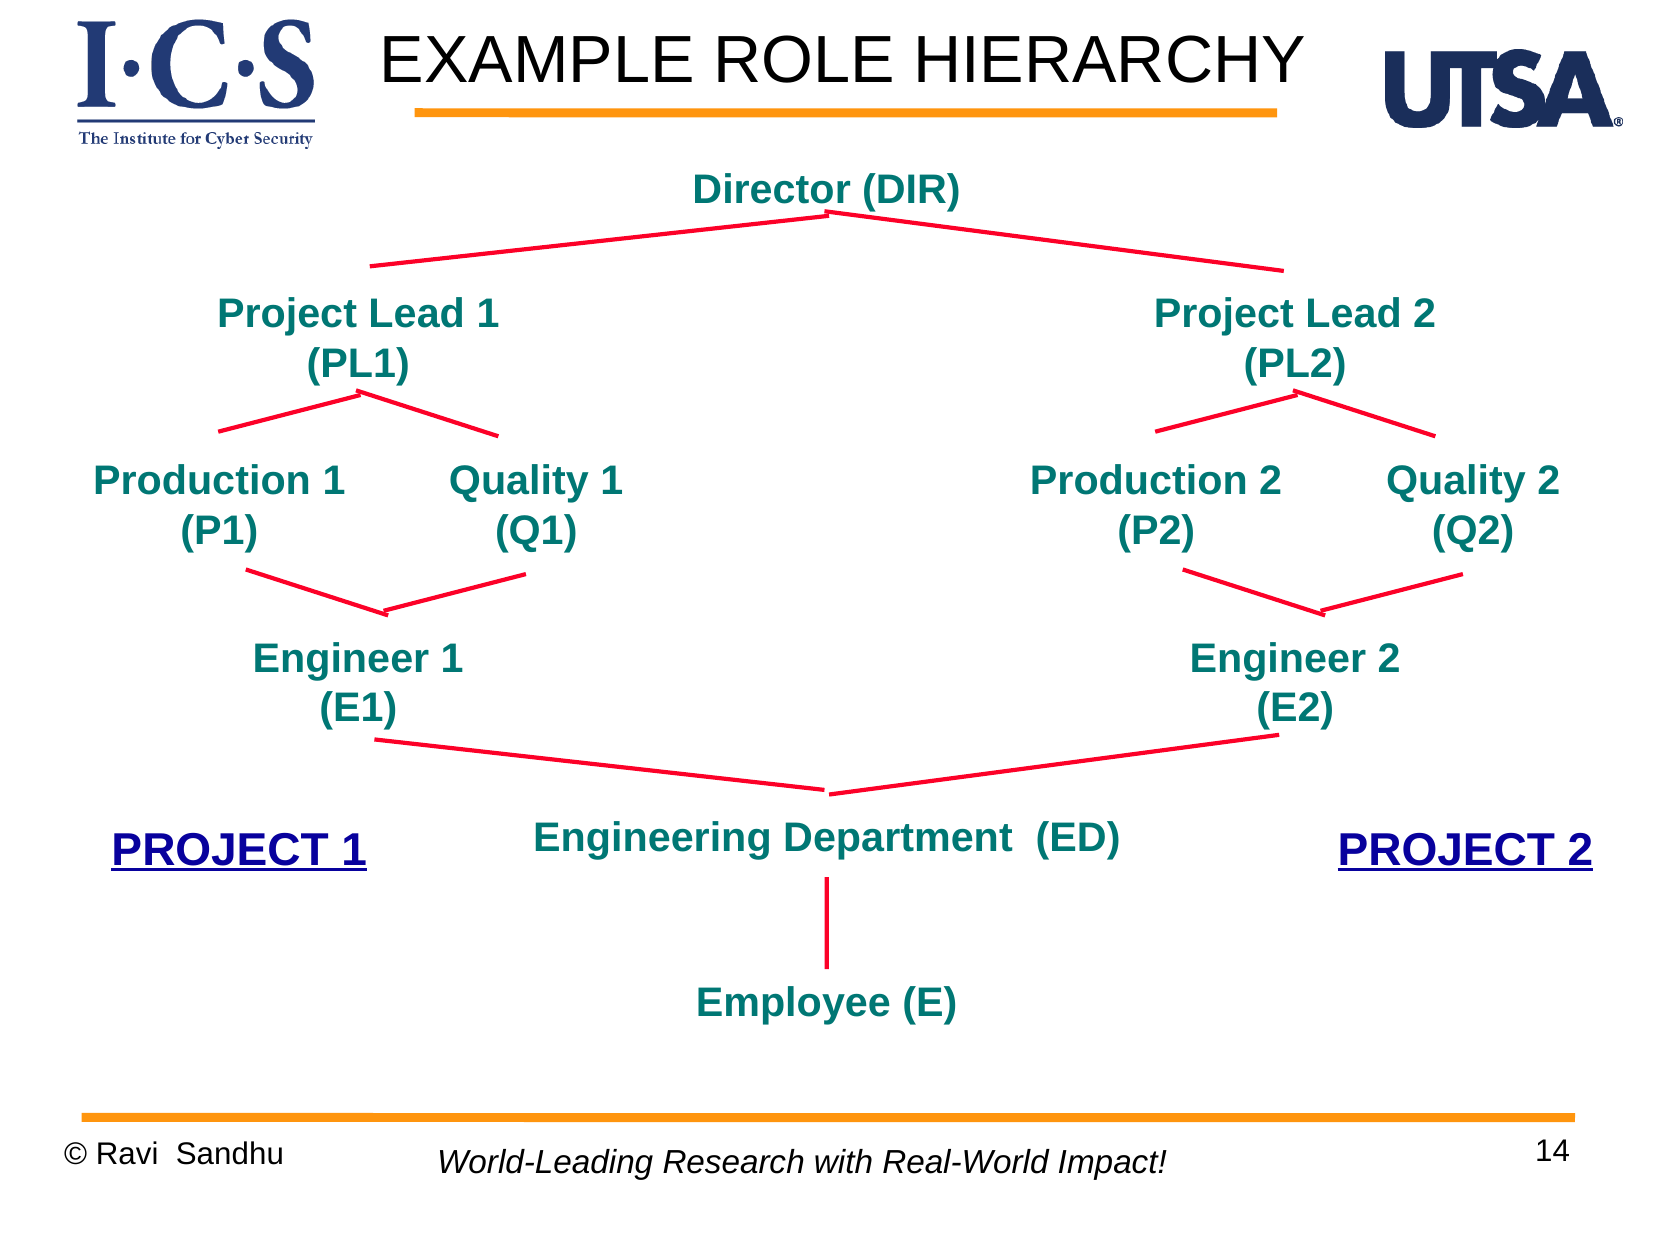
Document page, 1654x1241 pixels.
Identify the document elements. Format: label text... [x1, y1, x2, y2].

text_box 14 [1185, 1129, 1571, 1215]
text_box Engineer 1 (E1) [236, 622, 481, 739]
picture [73, 0, 317, 151]
picture [1385, 49, 1623, 128]
text_box Employee (E) [679, 967, 975, 1033]
text_box PROJECT 2 [1321, 811, 1610, 883]
text_box Director (DIR) [676, 154, 978, 220]
text_box Project Lead 2 (PL2) [1137, 278, 1453, 394]
text_box © Ravi Sandhu [64, 1132, 450, 1218]
text_box Project Lead 1 (PL1) [200, 278, 516, 394]
text_box Production 2 (P2) [1013, 445, 1299, 561]
text_box Quality 2 (Q2) [1369, 445, 1577, 561]
text_box Quality 1 (Q1) [432, 445, 640, 561]
text_box Engineer 2 (E2) [1173, 622, 1418, 739]
text_box World-Leading Research with Real-World Impact! [422, 1132, 1184, 1188]
text_box PROJECT 1 [95, 811, 384, 883]
text_box Production 1 (P1) [76, 445, 363, 561]
text_box Engineering Department (ED) [516, 801, 1137, 868]
text_box EXAMPLE ROLE HIERARCHY [360, 0, 1326, 113]
